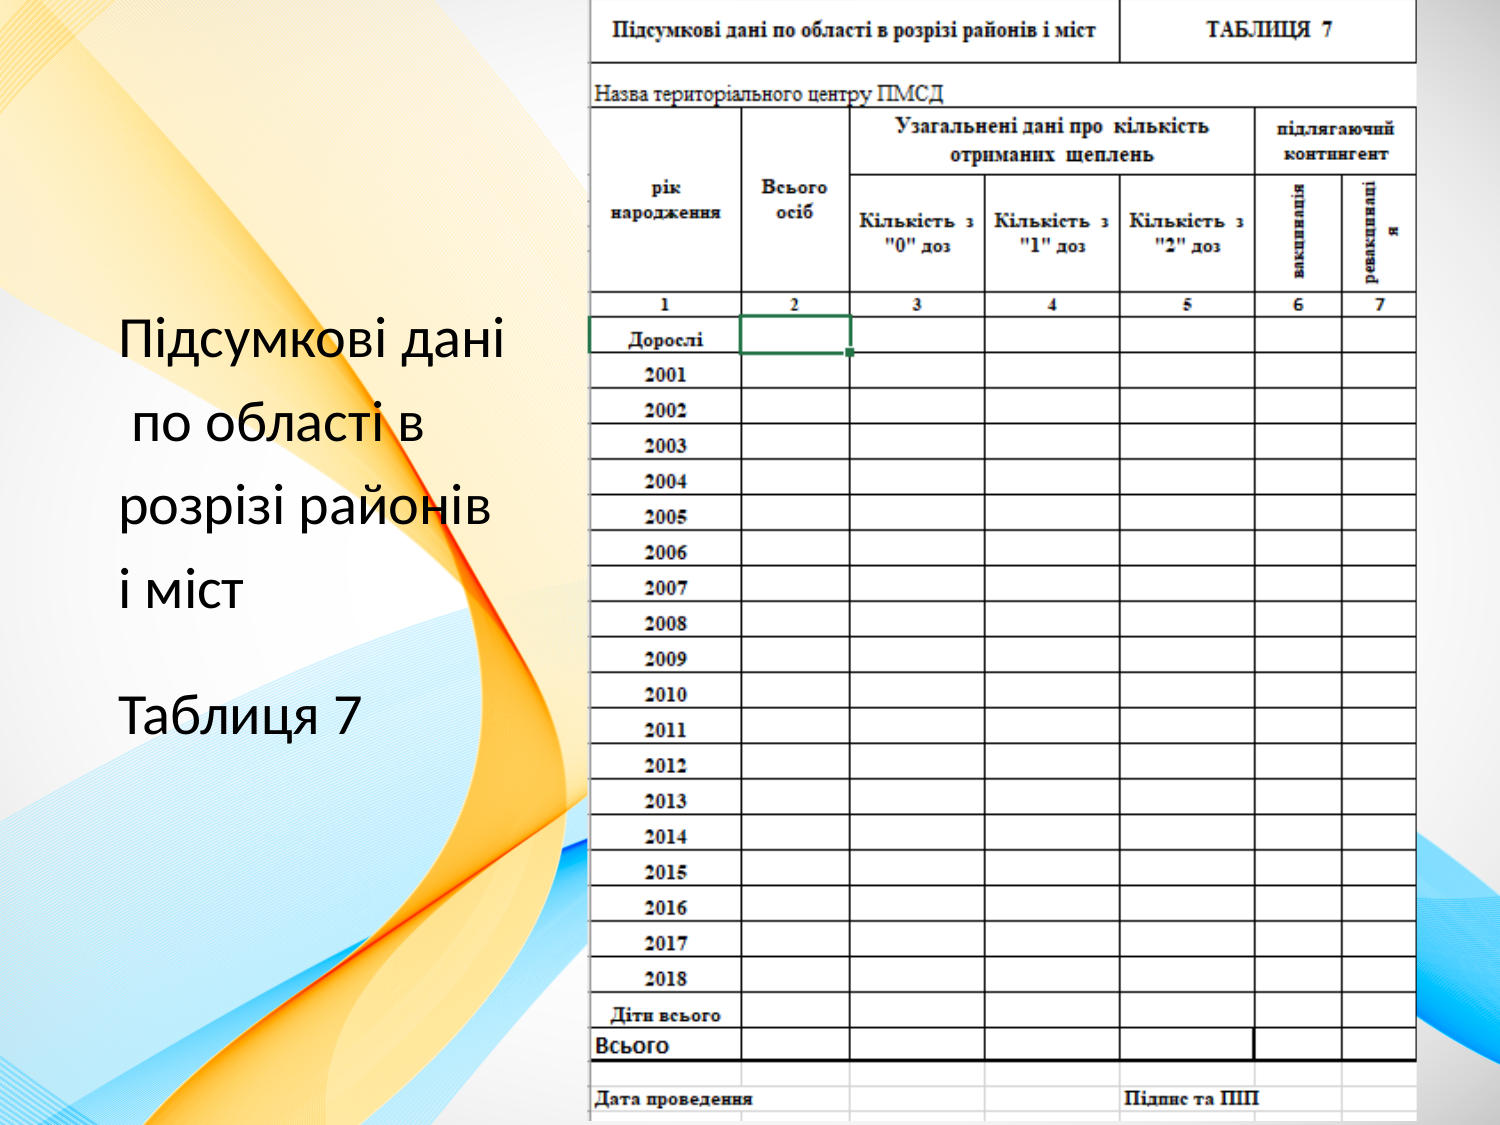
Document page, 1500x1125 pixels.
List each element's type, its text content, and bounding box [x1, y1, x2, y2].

picture [0, 0, 1500, 1125]
list Підсумкові дані по області в розрізі районів і міст Таблиця 7 [103, 299, 587, 1014]
